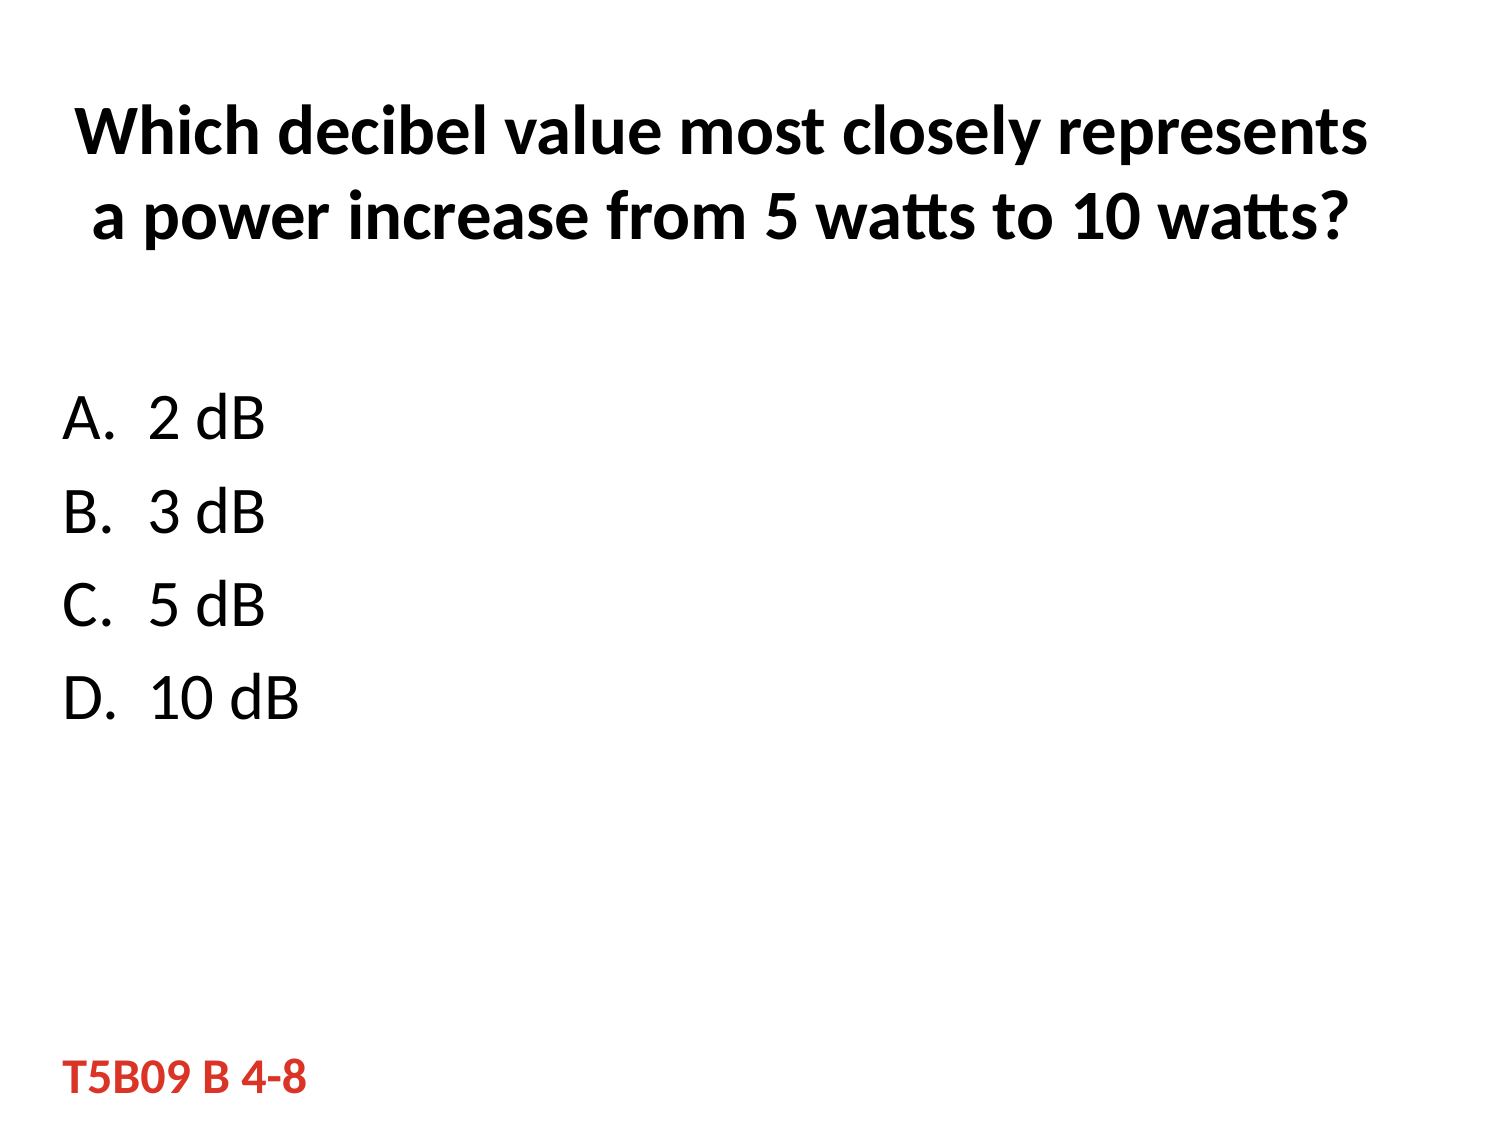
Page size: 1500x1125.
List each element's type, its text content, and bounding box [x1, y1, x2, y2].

title Which decibel value most closely represents a power increase from 5 watts to 10 watts? [47, 59, 1397, 278]
text_box T5B09 B 4-8 [47, 1036, 691, 1112]
list 2 dB 3 dB 5 dB 10 dB [47, 365, 1397, 989]
